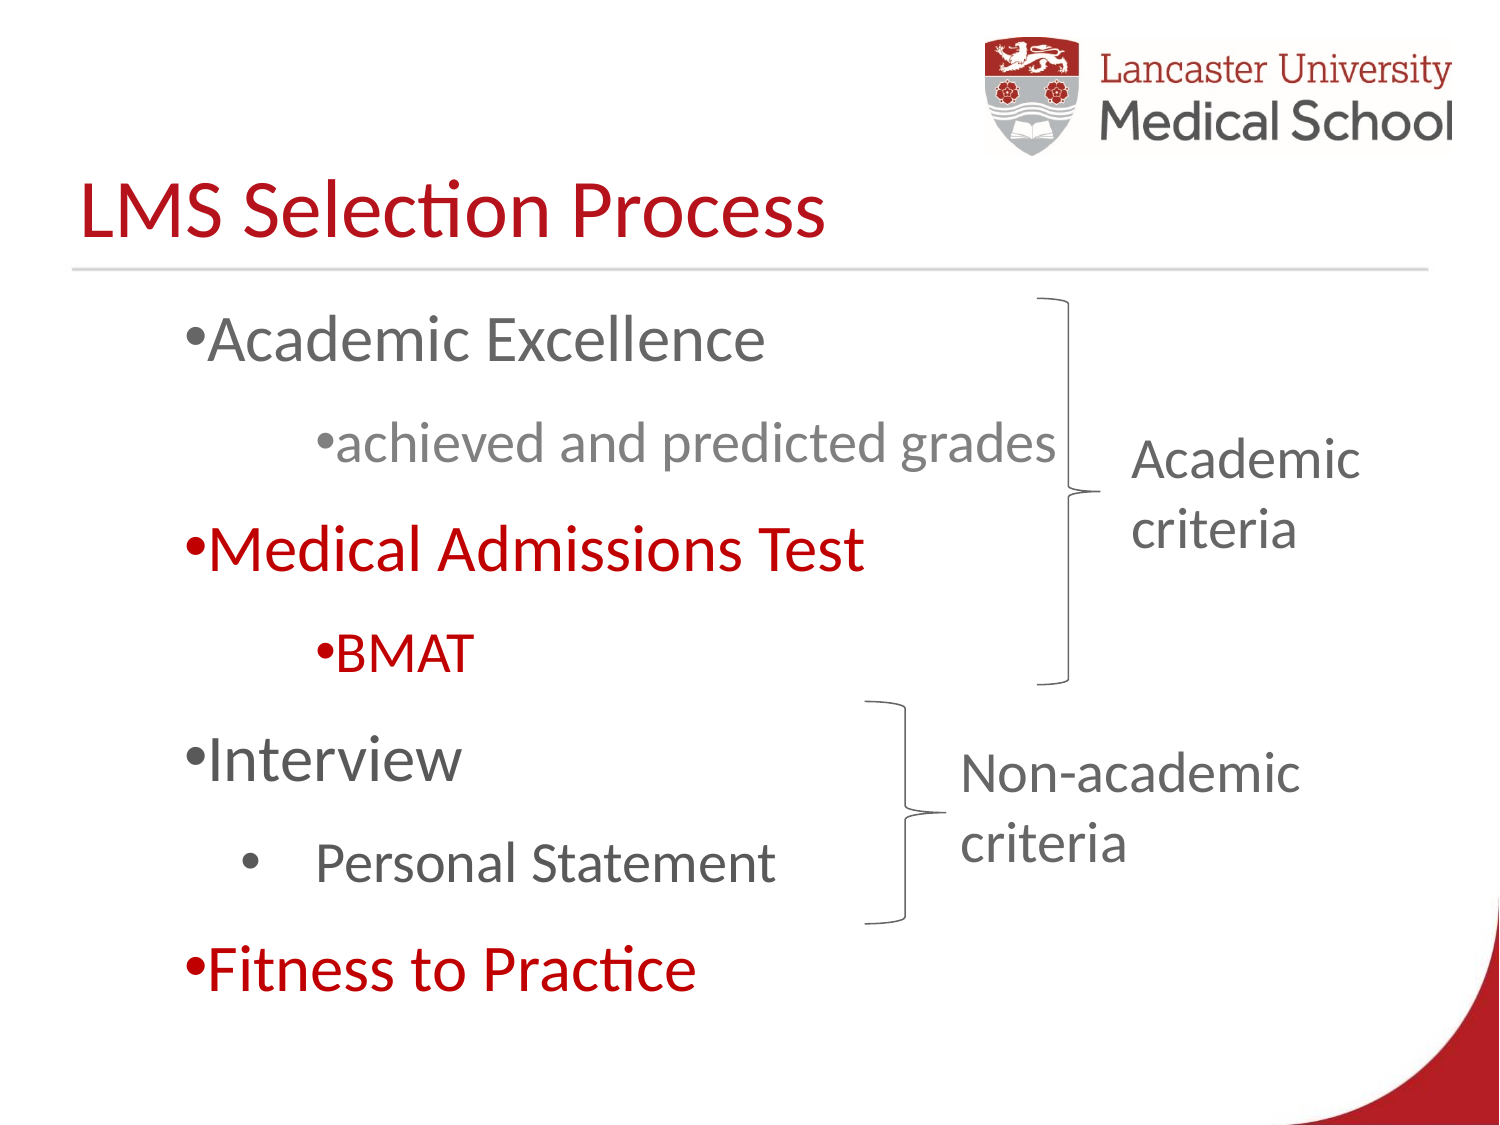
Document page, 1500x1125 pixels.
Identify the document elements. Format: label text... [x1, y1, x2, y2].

title LMS Selection Process [64, 109, 1176, 296]
text_box [864, 700, 945, 925]
list Academic Excellence achieved and predicted grades Medical Admissions Test BMAT Interview Personal Statement Fitness to Practice [64, 296, 1466, 1083]
text_box Non-academic criteria [945, 726, 1330, 882]
picture [0, 0, 1499, 1125]
text_box Academic criteria [1116, 413, 1416, 568]
text_box [1036, 297, 1101, 686]
